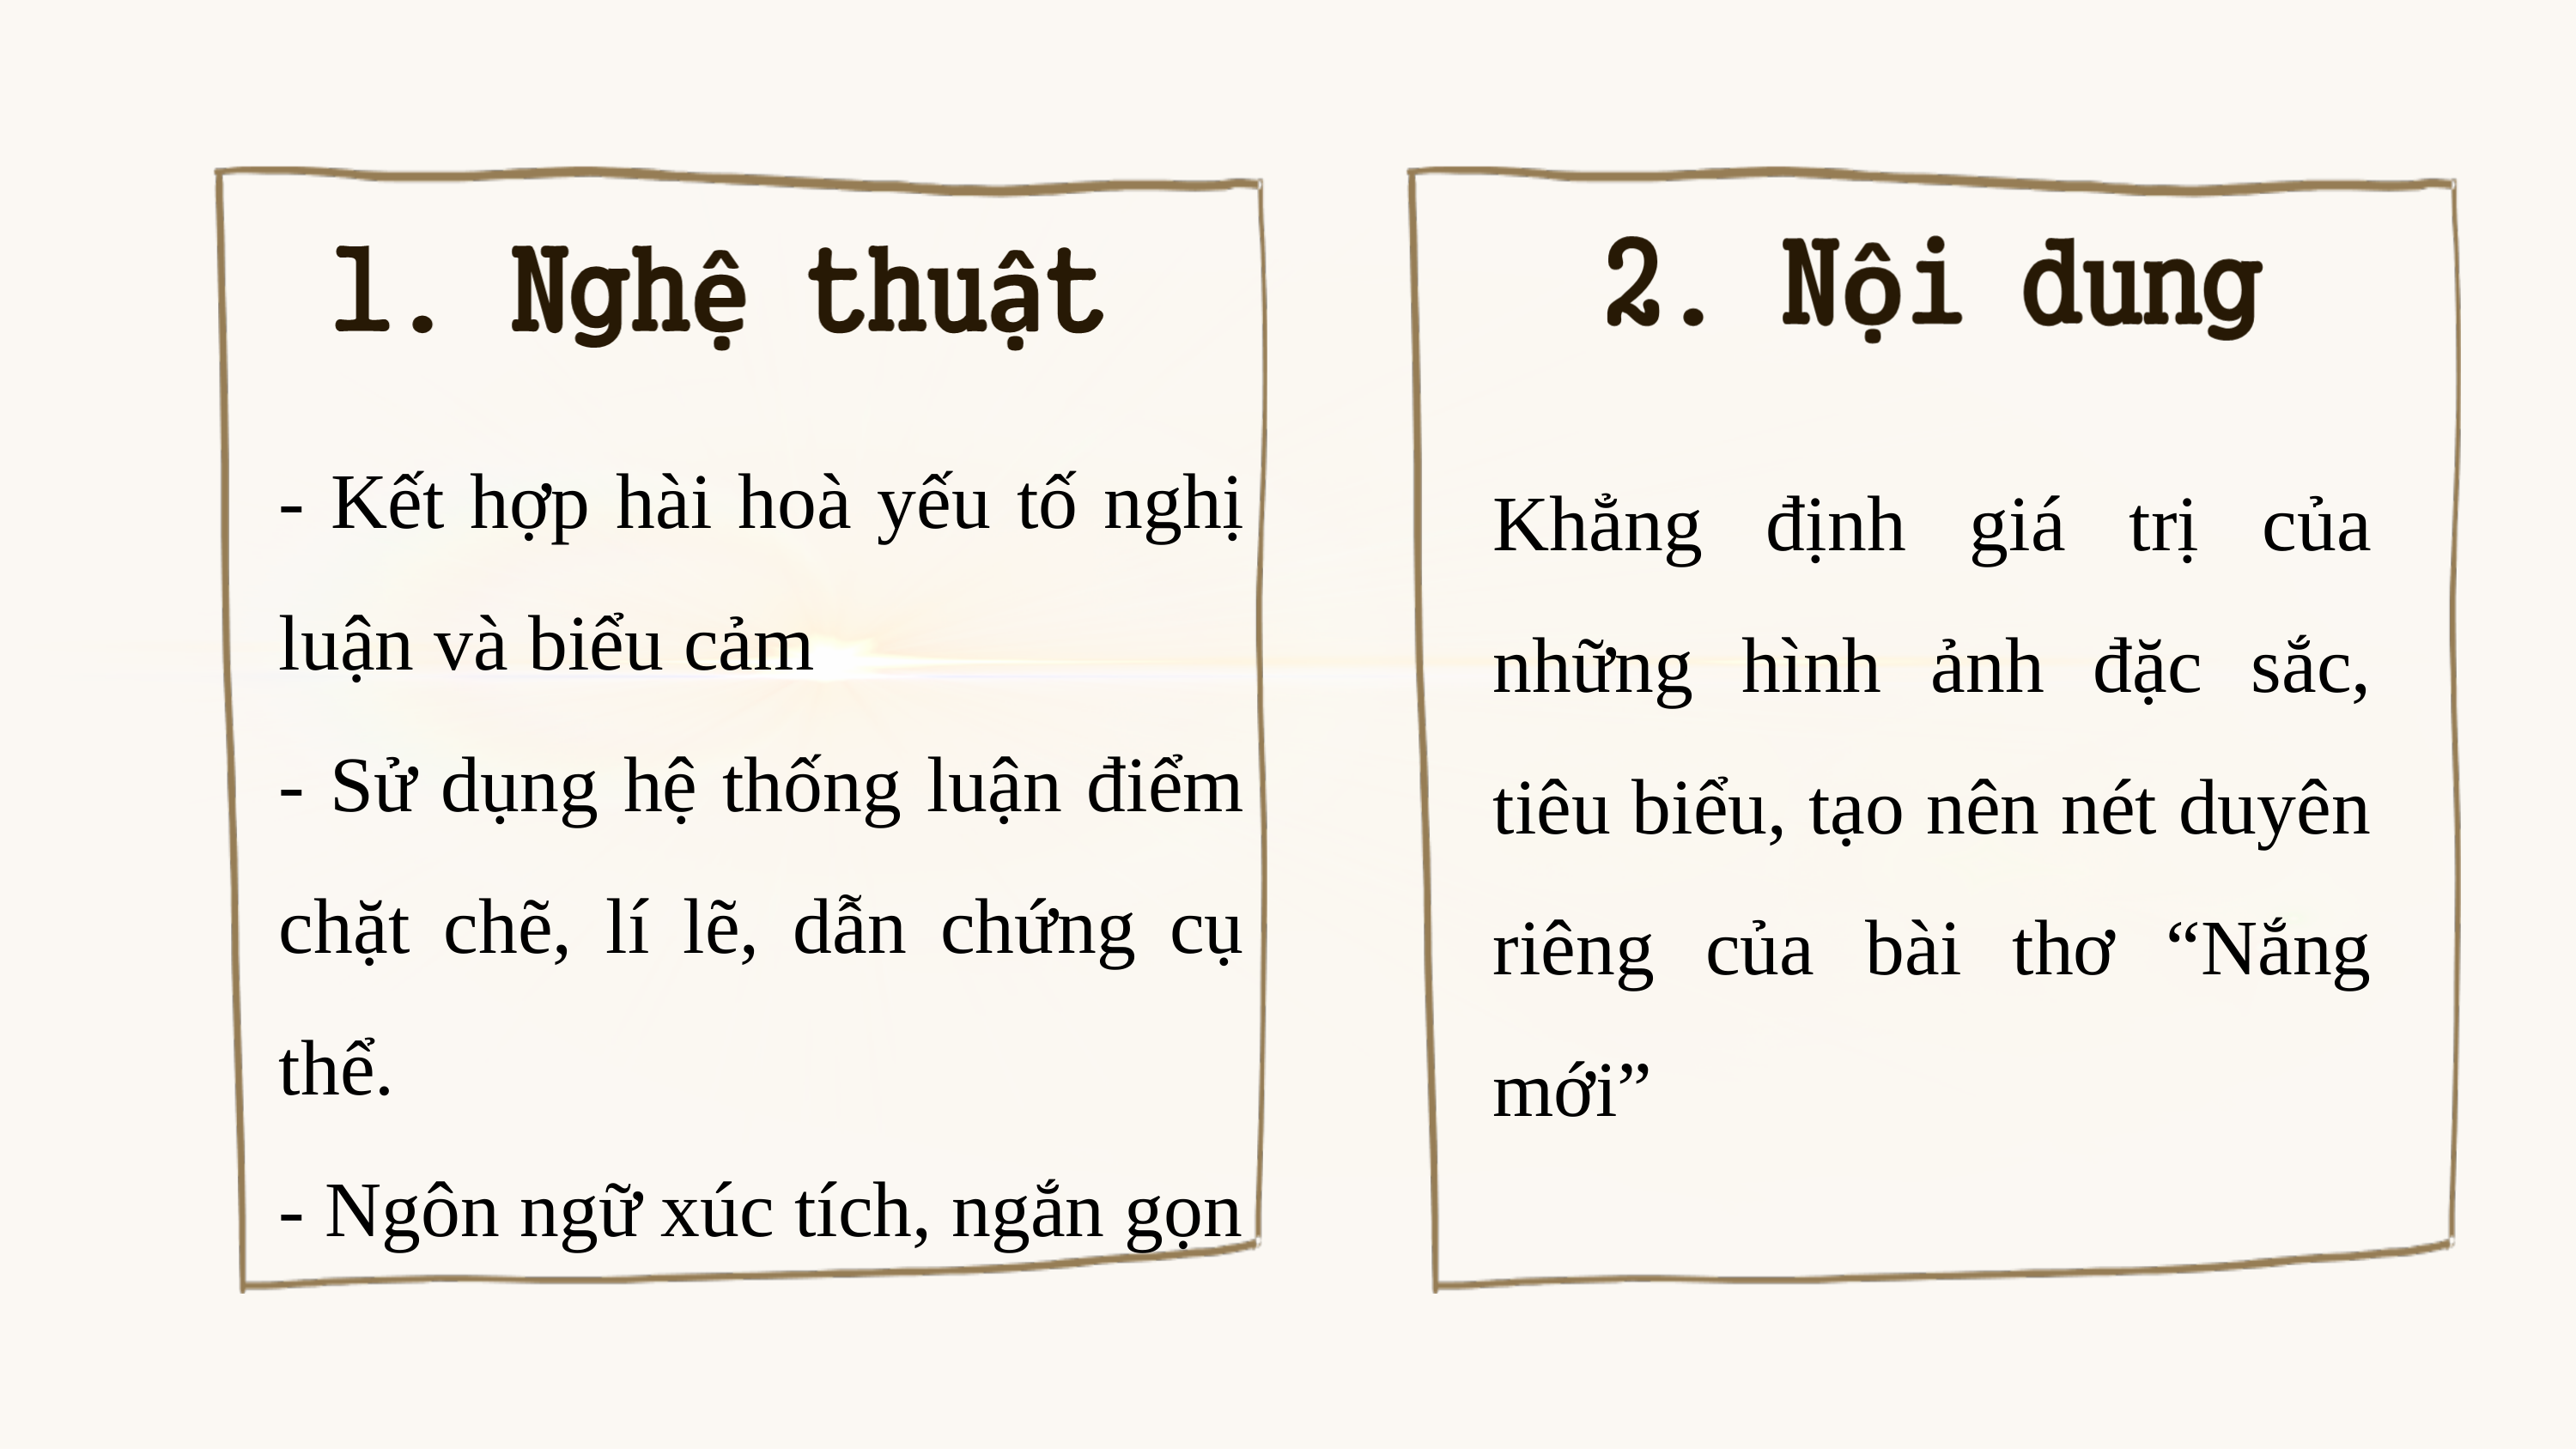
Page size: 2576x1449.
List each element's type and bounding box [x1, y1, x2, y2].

picture [1369, 166, 2497, 1294]
picture [176, 167, 1304, 1294]
